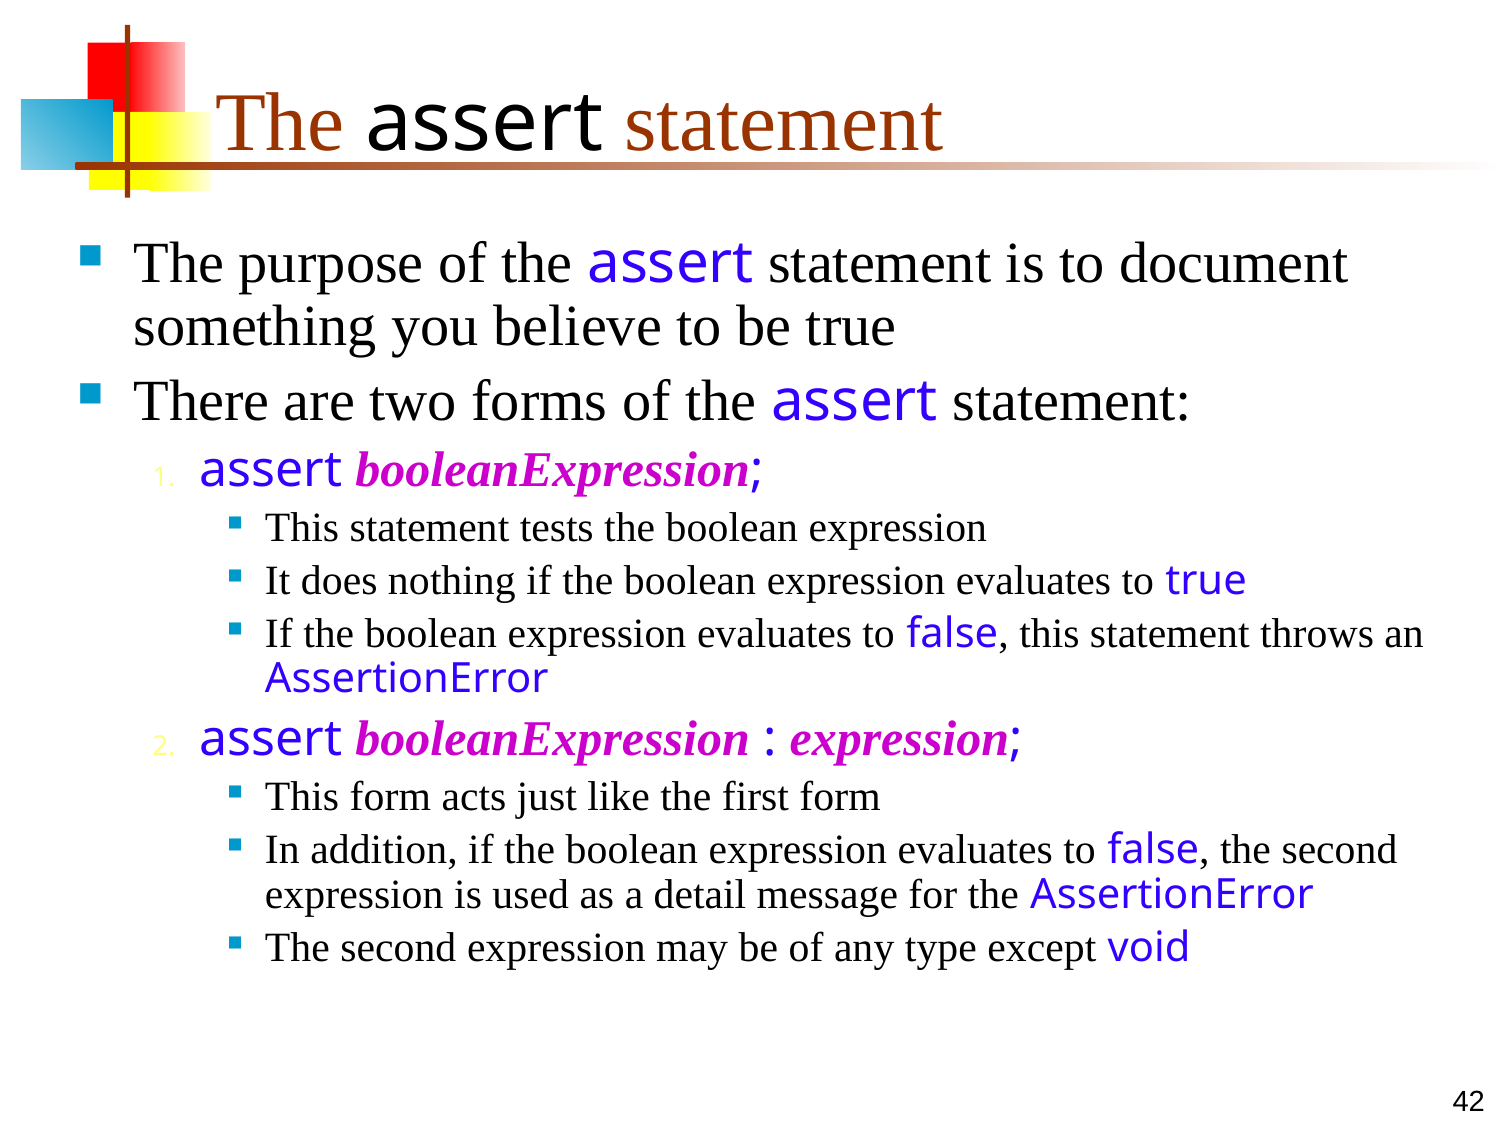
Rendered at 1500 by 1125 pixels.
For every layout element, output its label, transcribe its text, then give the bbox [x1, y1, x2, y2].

title The assert statement [200, 37, 1479, 175]
list The purpose of the assert statement is to document something you believe to be true There are two forms of the assert statement: assert booleanExpression; This statement tests the boolean expression It does nothing if the boolean expression evaluates to true If the boolean expression evaluates to false, this statement throws an AssertionError assert booleanExpression : expression; This form acts just like the first form In addition, if the boolean expression evaluates to false, the second expression is used as a detail message for the AssertionError The second expression may be of any type except void [62, 224, 1469, 1006]
slide_number 42 [1187, 1049, 1500, 1125]
